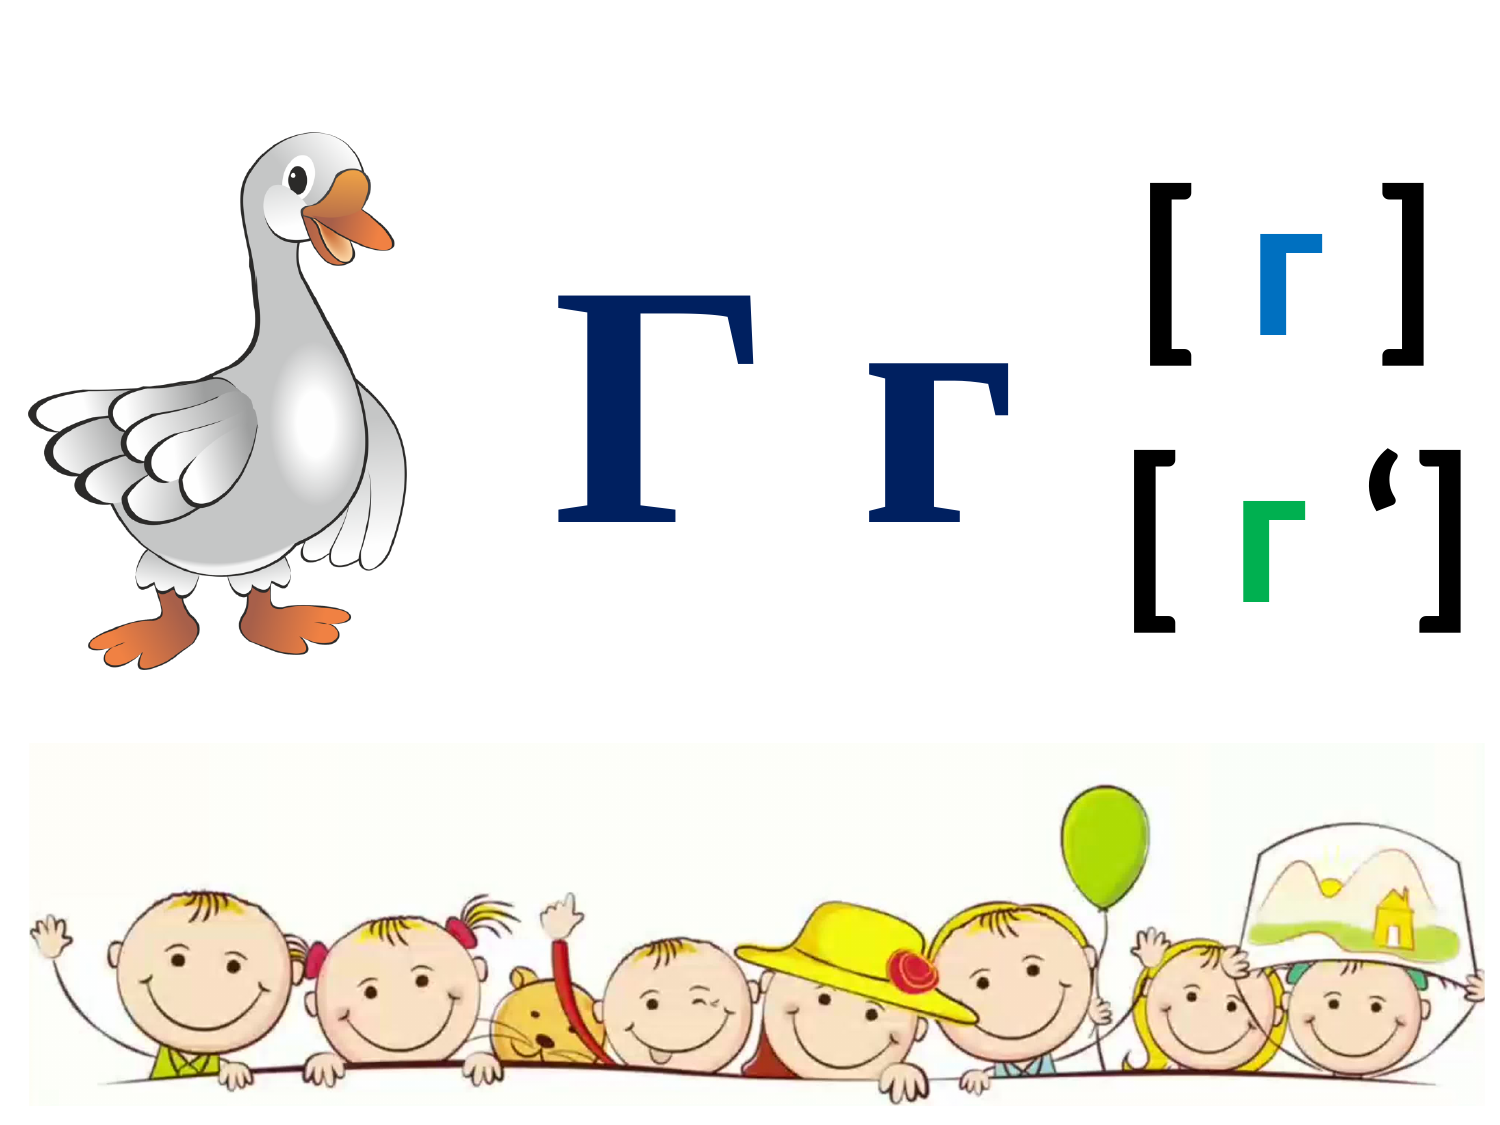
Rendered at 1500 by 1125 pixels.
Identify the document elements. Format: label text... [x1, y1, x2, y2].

text_box [ г ‘] [1104, 386, 1491, 652]
picture [28, 132, 408, 670]
picture [29, 743, 1485, 1107]
text_box [ г ] [1120, 119, 1454, 385]
text_box Г г [466, 169, 1105, 600]
